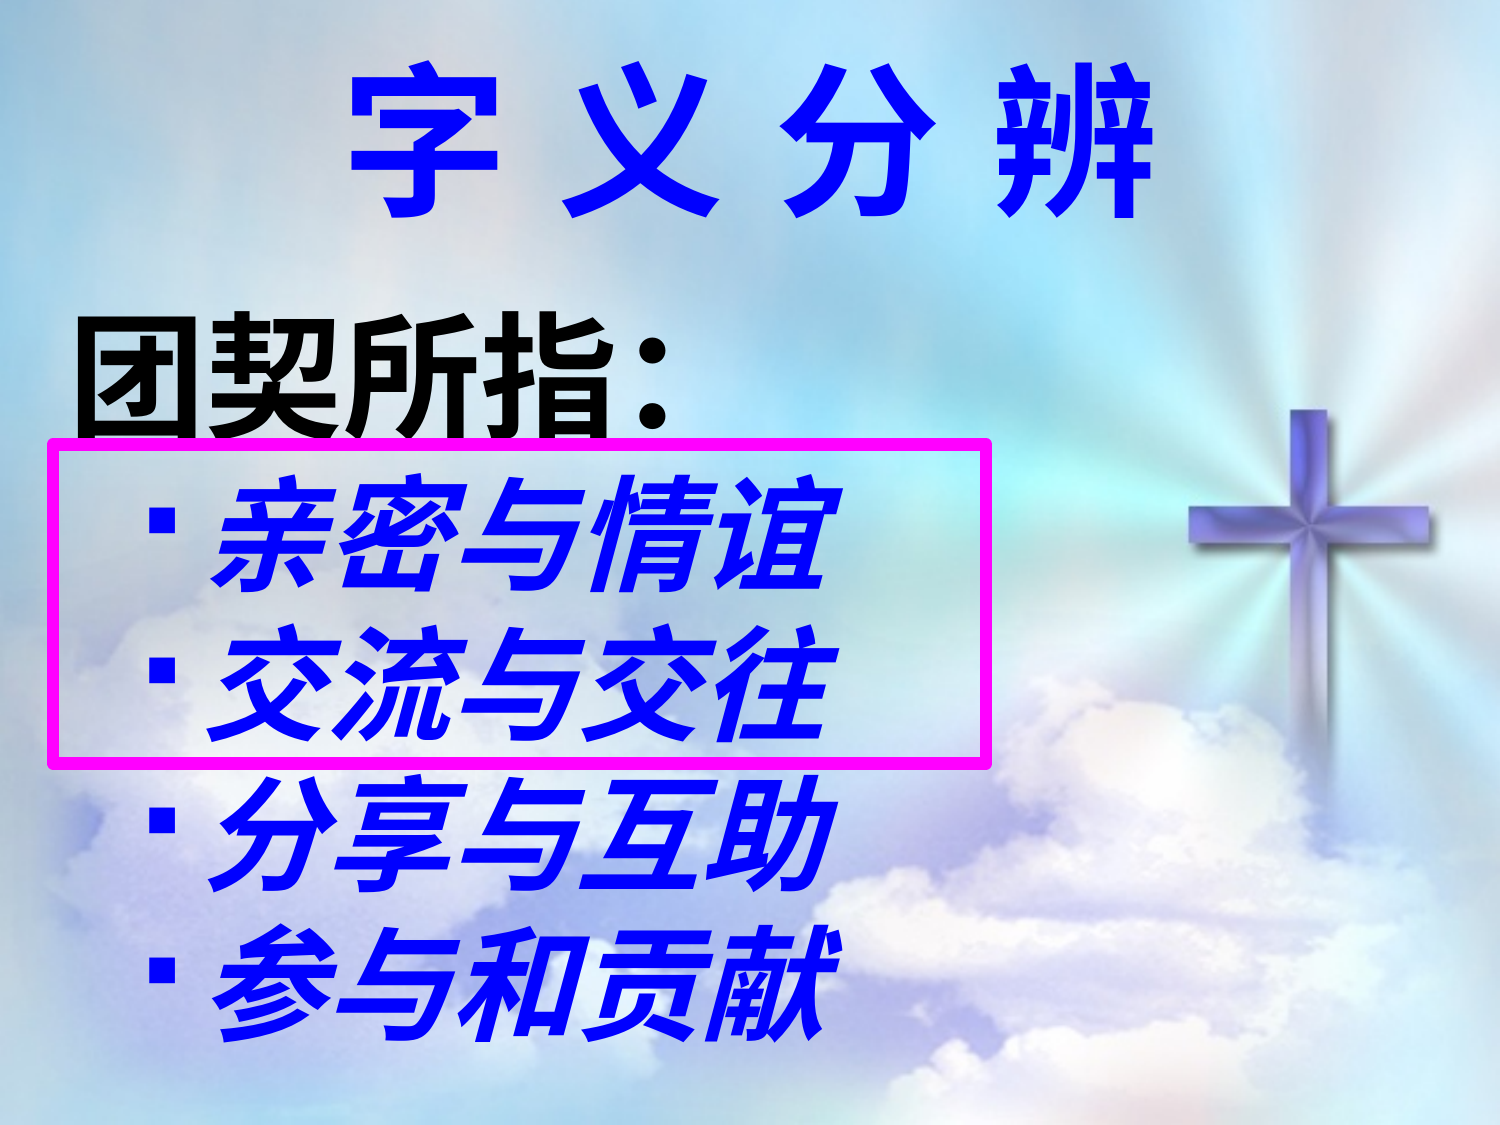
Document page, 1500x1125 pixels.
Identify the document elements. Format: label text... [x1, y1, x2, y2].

list 团契所指： 亲密与情谊 交流与交往 分享与互助 参与和贡献 [53, 267, 1447, 1083]
text_box [51, 442, 988, 765]
title 字义分辨 [123, 42, 1376, 231]
picture [0, 0, 1500, 1125]
